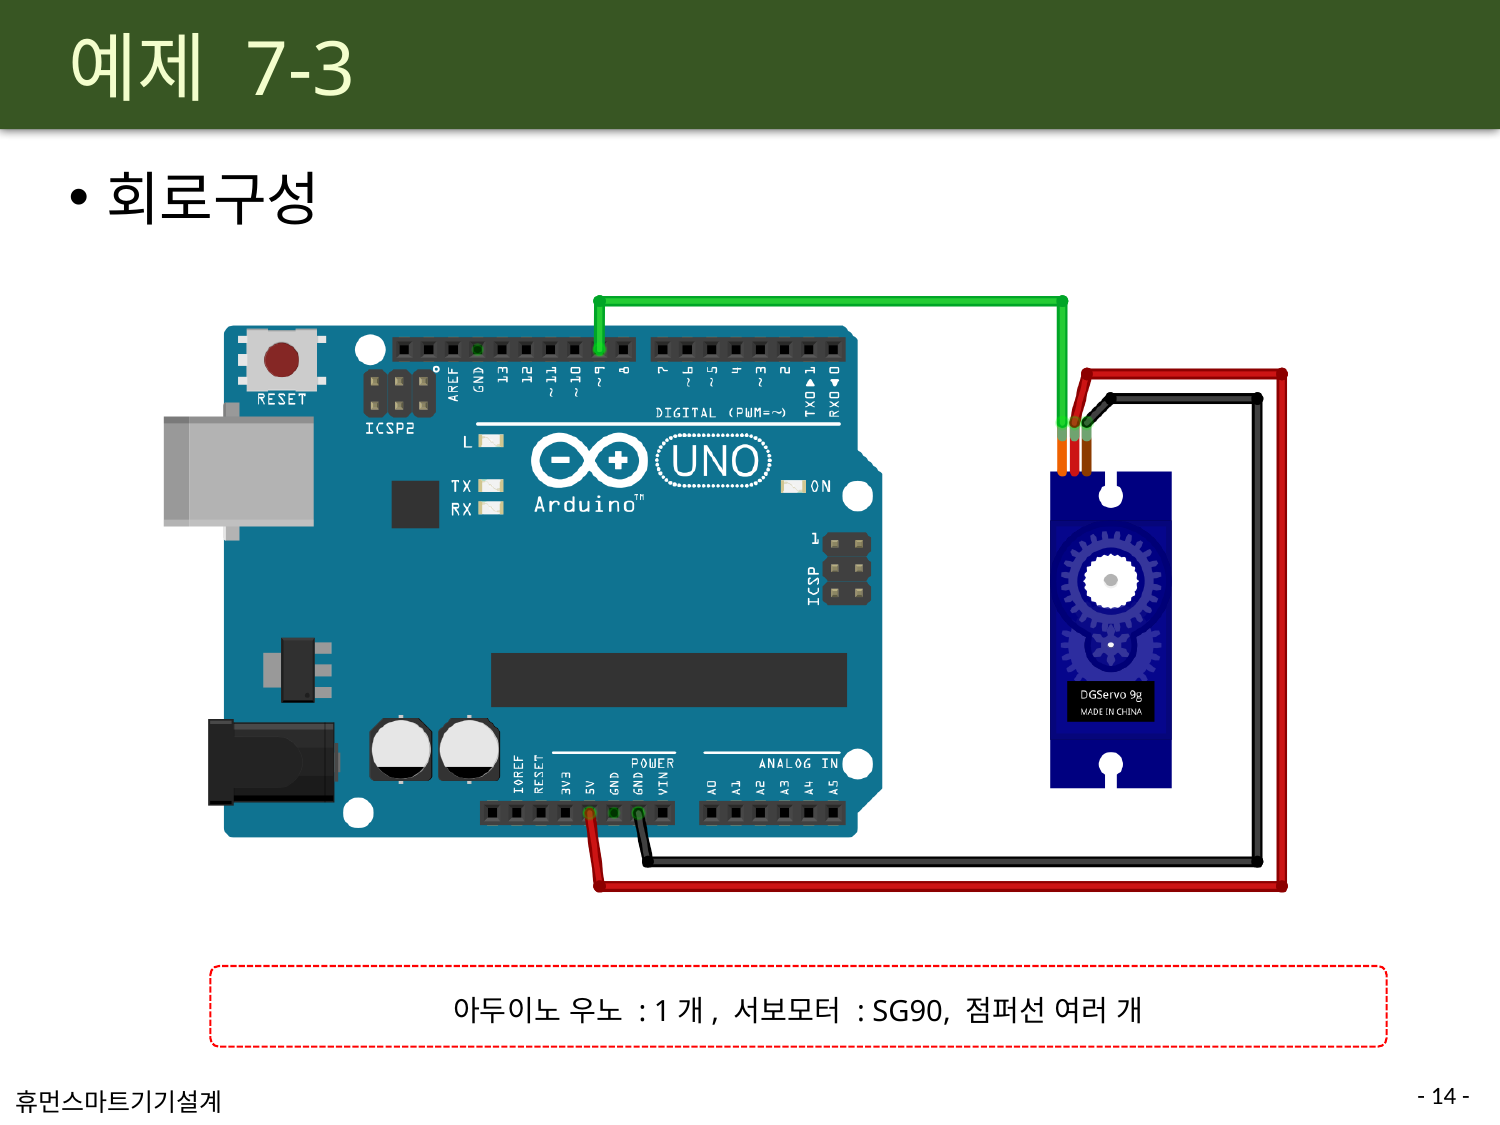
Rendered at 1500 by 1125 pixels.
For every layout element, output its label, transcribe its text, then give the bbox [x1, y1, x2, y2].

text_box 아두이노 우노 : 1개, 서보모터 : SG90, 점퍼선 여러 개 [209, 964, 1388, 1048]
list 회로구성 [53, 147, 1450, 1058]
picture [149, 281, 1301, 903]
slide_number - 14 - [1334, 1072, 1485, 1117]
title 예제 7-3 [53, 18, 1450, 124]
